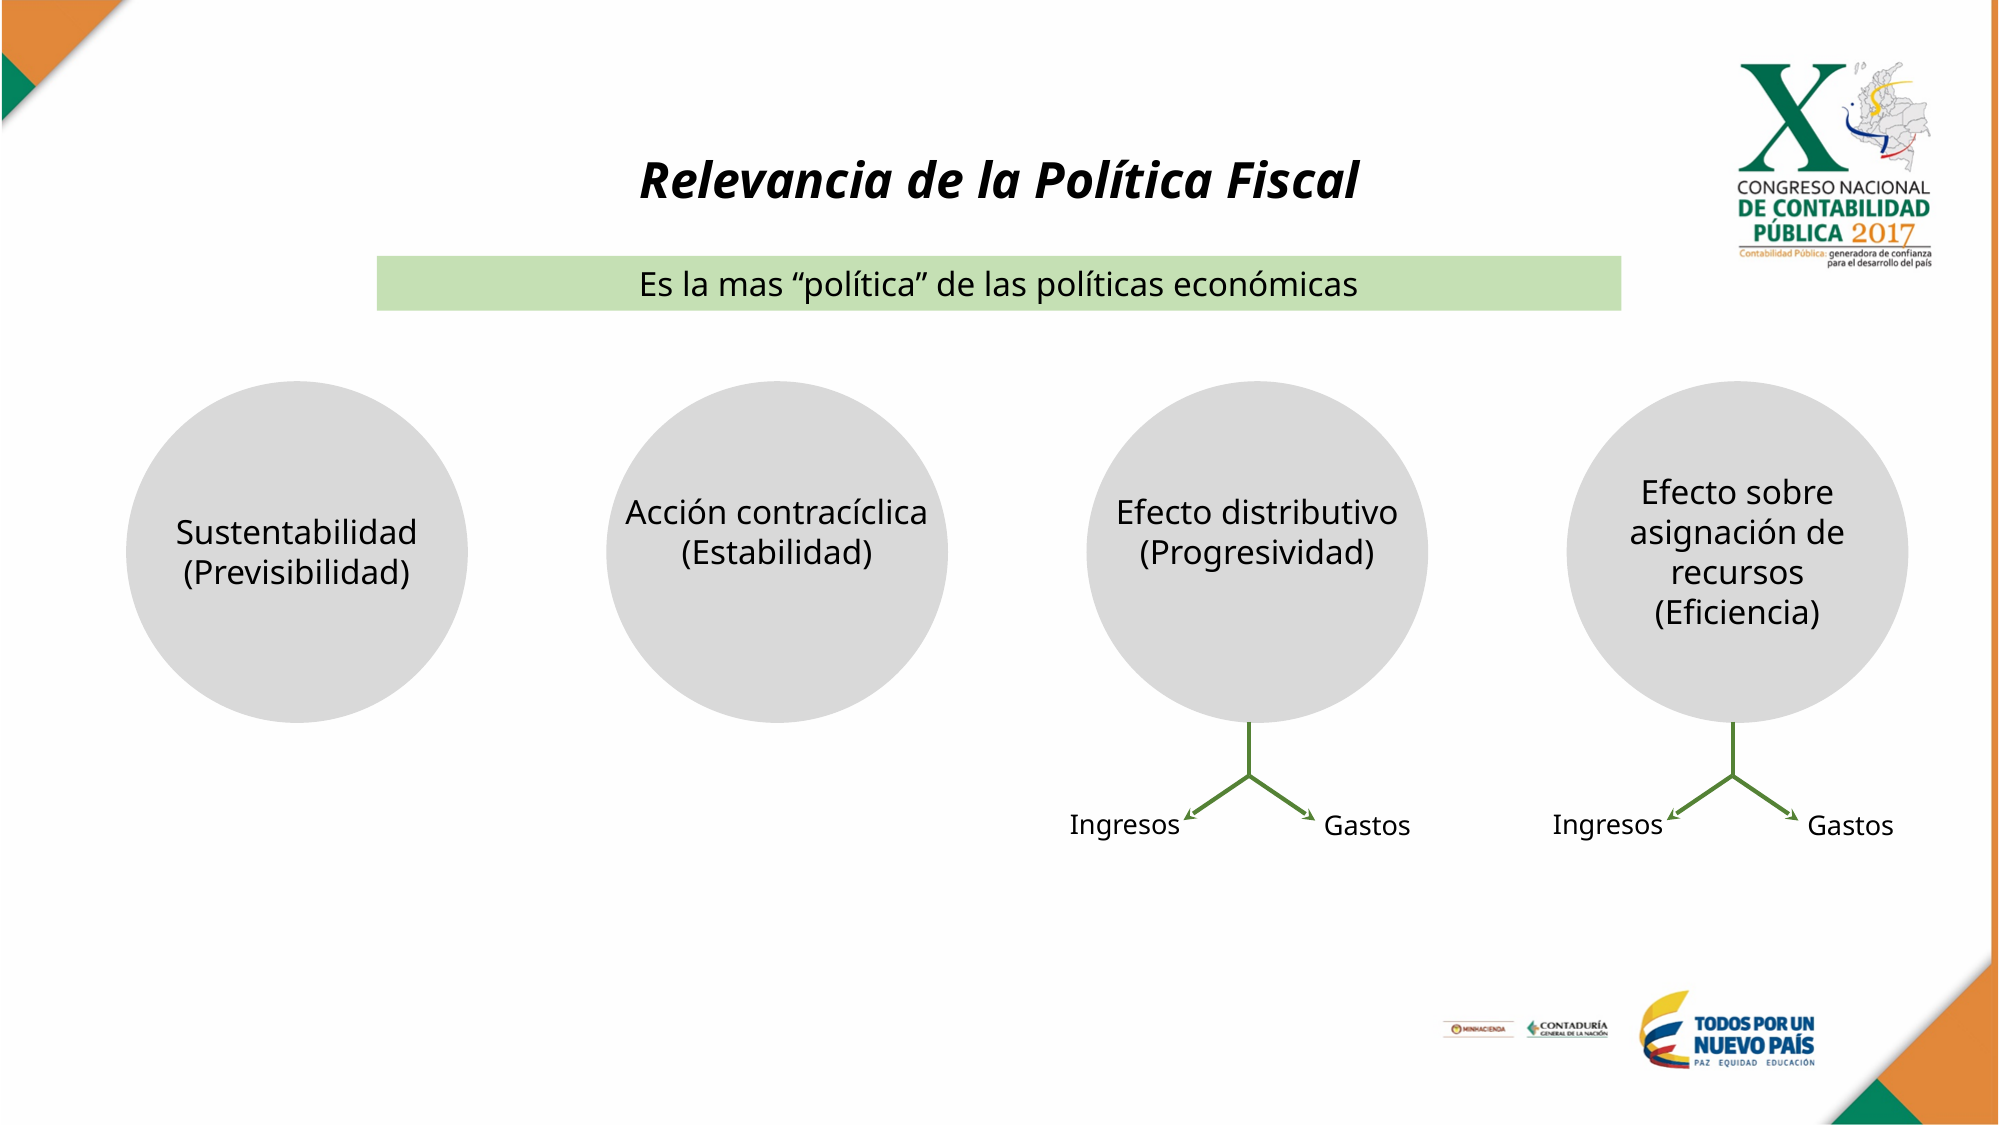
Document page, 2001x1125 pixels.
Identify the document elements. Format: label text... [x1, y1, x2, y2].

picture [1, 0, 1999, 1125]
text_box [126, 381, 468, 723]
text_box Es la mas “política” de las políticas económicas [376, 255, 1622, 311]
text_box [606, 381, 948, 723]
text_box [1086, 381, 1429, 721]
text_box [1566, 381, 1909, 721]
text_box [1025, 721, 1950, 850]
text_box Relevancia de la Política Fiscal [624, 141, 1375, 216]
